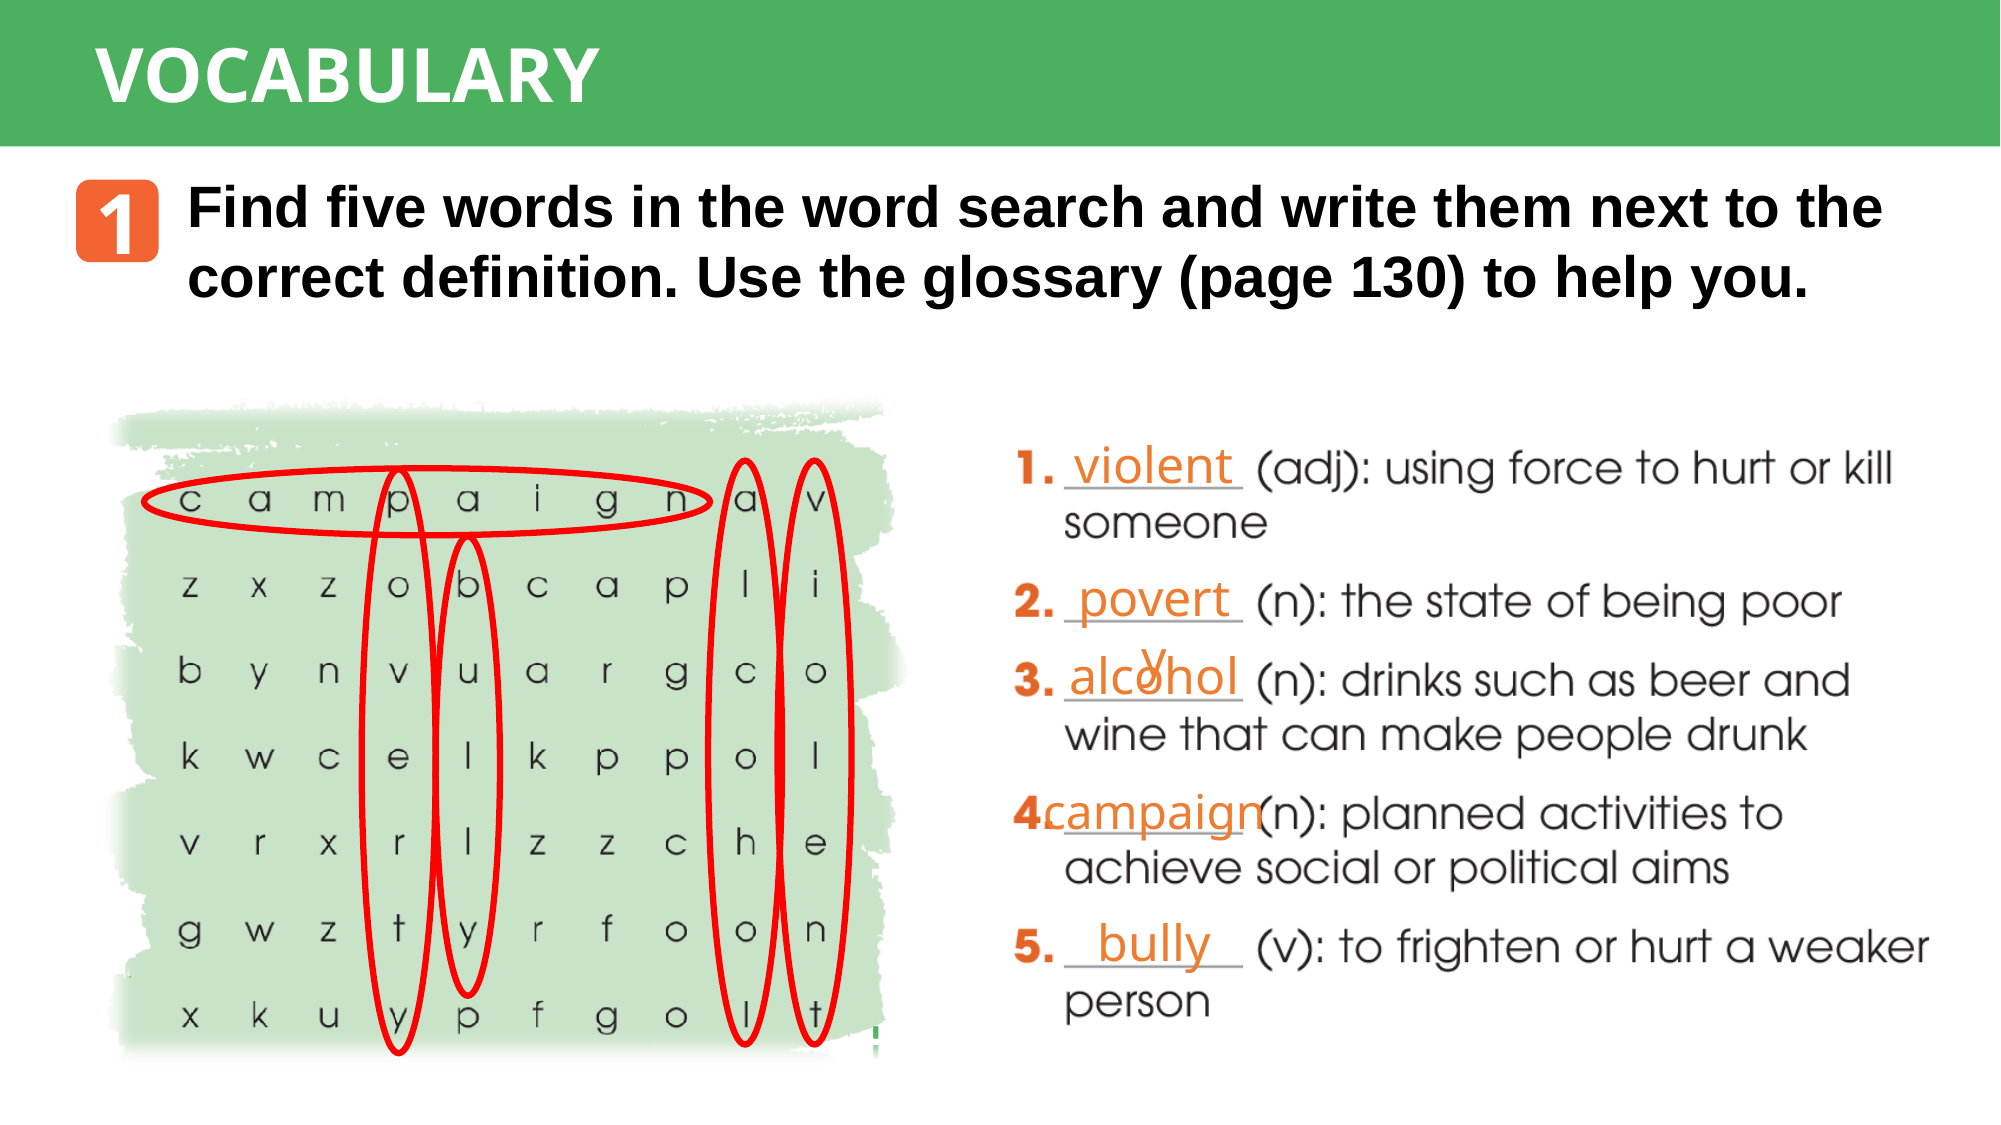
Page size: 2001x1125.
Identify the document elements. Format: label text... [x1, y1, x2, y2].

picture [101, 393, 915, 1066]
text_box Find five words in the word search and write them next to the correct definition. Use the glossary (page 130) to help you. [172, 161, 1914, 317]
text_box 1 [81, 164, 155, 279]
text_box [0, 0, 2000, 147]
text_box [75, 181, 81, 261]
picture [978, 413, 1948, 1066]
text_box [155, 182, 160, 260]
text_box VOCABULARY [81, 20, 831, 125]
